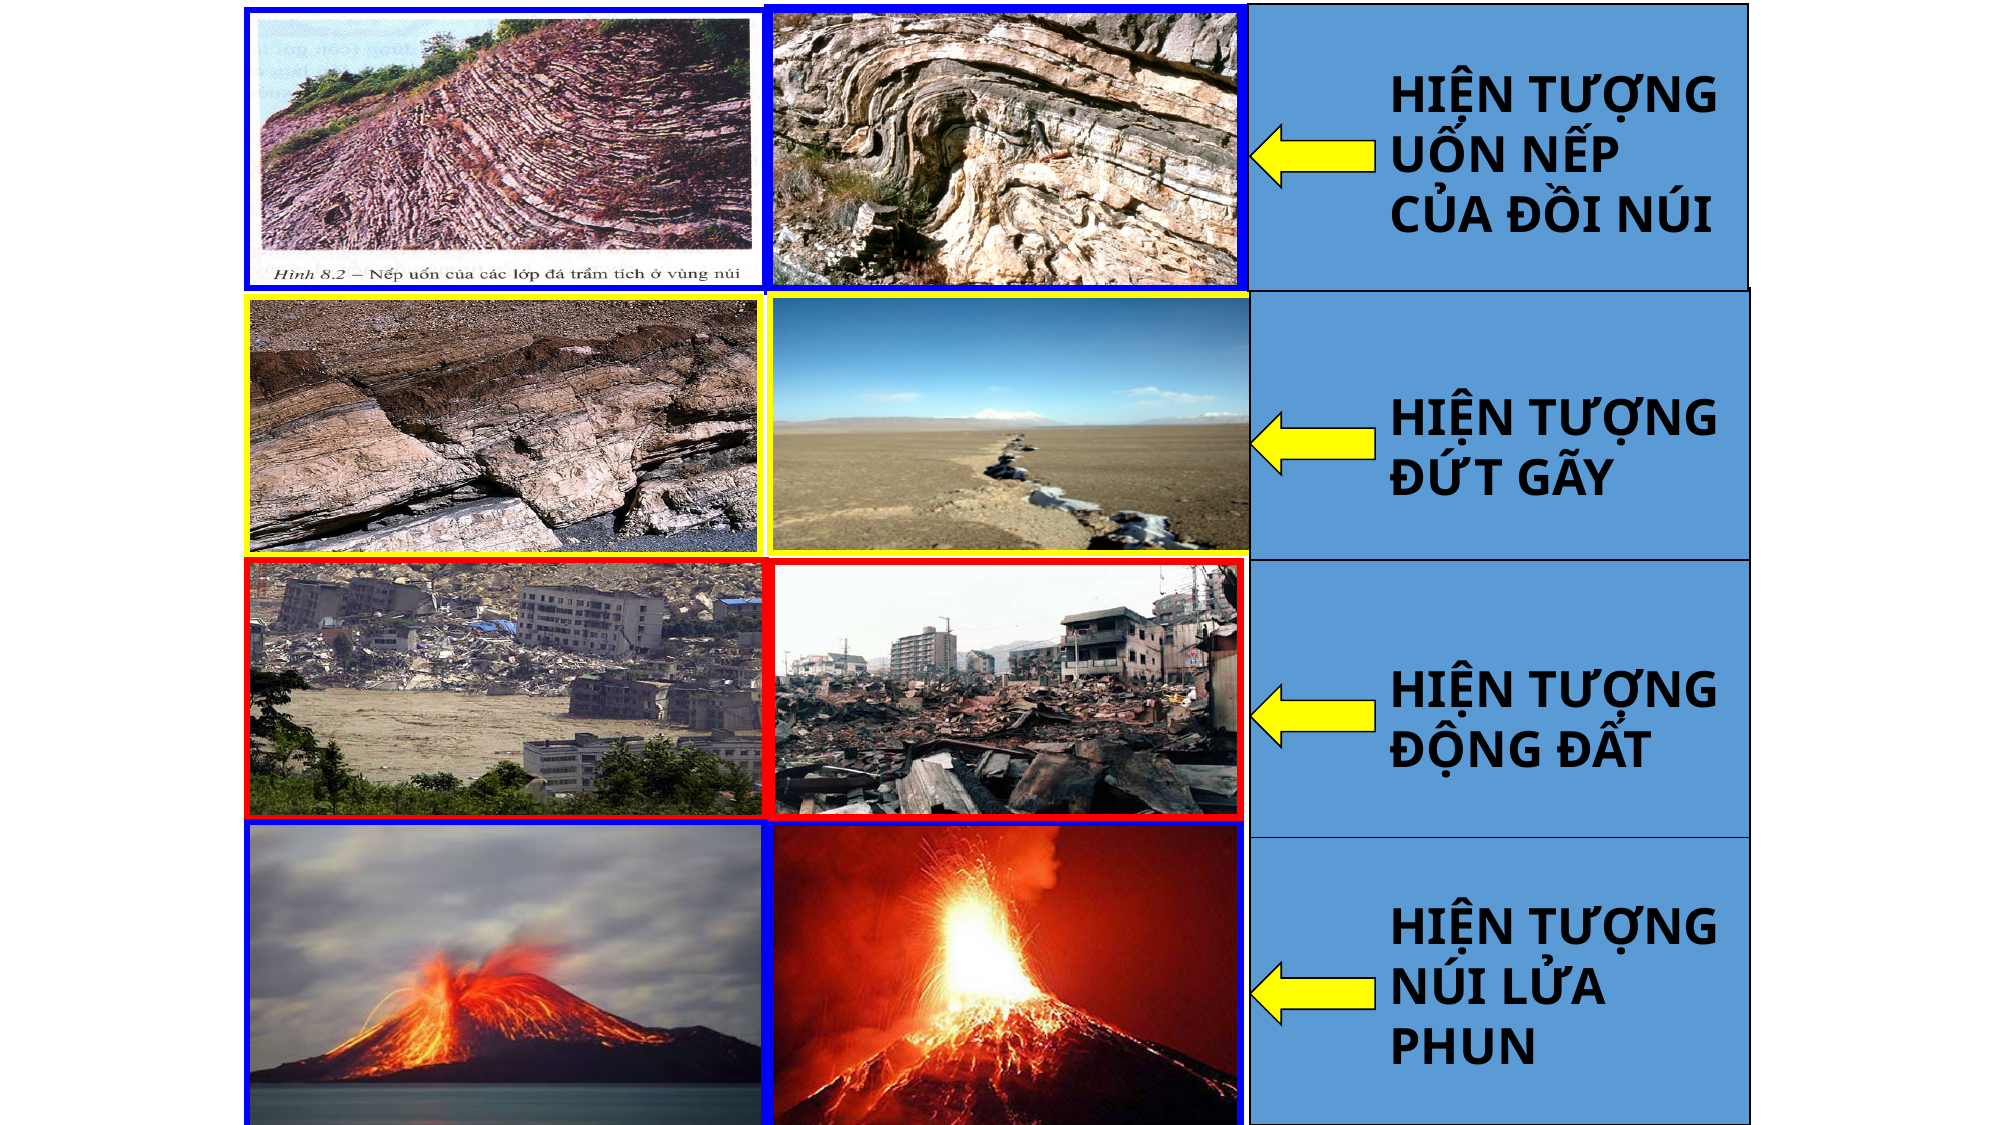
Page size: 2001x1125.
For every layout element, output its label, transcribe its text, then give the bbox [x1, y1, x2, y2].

text_box [1250, 684, 1374, 748]
text_box [1250, 559, 1750, 837]
text_box HIỆN TƯỢNG ĐỨT GÃY [1374, 377, 1738, 513]
text_box [1250, 962, 1374, 1025]
picture [773, 13, 1238, 286]
text_box HIỆN TƯỢNG NÚI LỬA PHUN [1374, 887, 1738, 1083]
picture [249, 824, 761, 1125]
text_box [1250, 287, 1750, 559]
text_box [1248, 3, 1749, 292]
picture [773, 297, 1250, 550]
text_box [1250, 837, 1750, 1125]
picture [249, 563, 763, 815]
picture [249, 299, 757, 553]
picture [774, 564, 1238, 815]
text_box HIỆN TƯỢNG UỐN NẾP CỦA ĐỒI NÚI [1374, 55, 1738, 250]
text_box [1250, 124, 1374, 188]
picture [249, 13, 763, 286]
picture [773, 825, 1238, 1125]
text_box [1250, 412, 1374, 475]
text_box HIỆN TƯỢNG ĐỘNG ĐẤT [1374, 649, 1738, 785]
